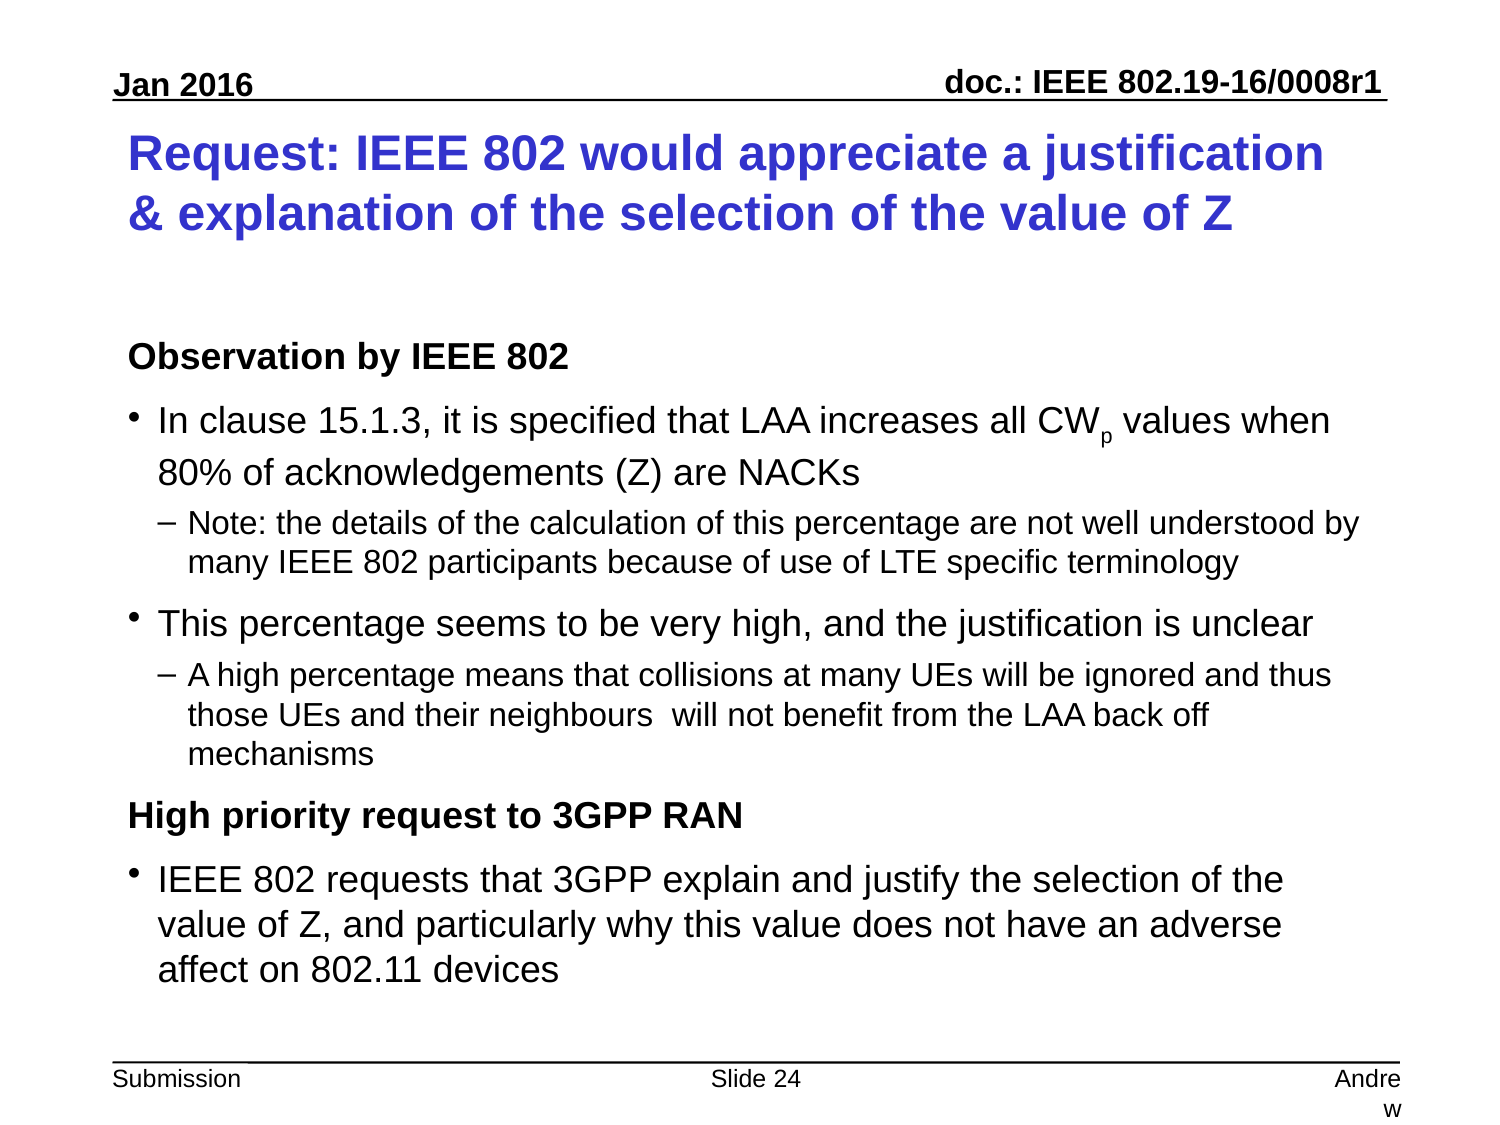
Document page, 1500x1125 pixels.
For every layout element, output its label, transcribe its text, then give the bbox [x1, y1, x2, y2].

footer Andrew Myles, Cisco [1320, 1061, 1402, 1093]
title Request: IEEE 802 would appreciate a justification & explanation of the selection of the value of Z [112, 112, 1388, 288]
list Observation by IEEE 802 In clause 15.1.3, it is specified that LAA increases all CWp values when 80% of acknowledgements (Z) are NACKs Note: the details of the calculation of this percentage are not well understood by many IEEE 802 participants because of use of LTE specific terminology This percentage seems to be very high, and the justification is unclear A high percentage means that collisions at many UEs will be ignored and thus those UEs and their neighbours will not benefit from the LAA back off mechanisms High priority request to 3GPP RAN IEEE 802 requests that 3GPP explain and justify the selection of the value of Z, and particularly why this value does not have an adverse affect on 802.11 devices [112, 324, 1388, 1000]
slide_number Slide 24 [709, 1061, 803, 1093]
